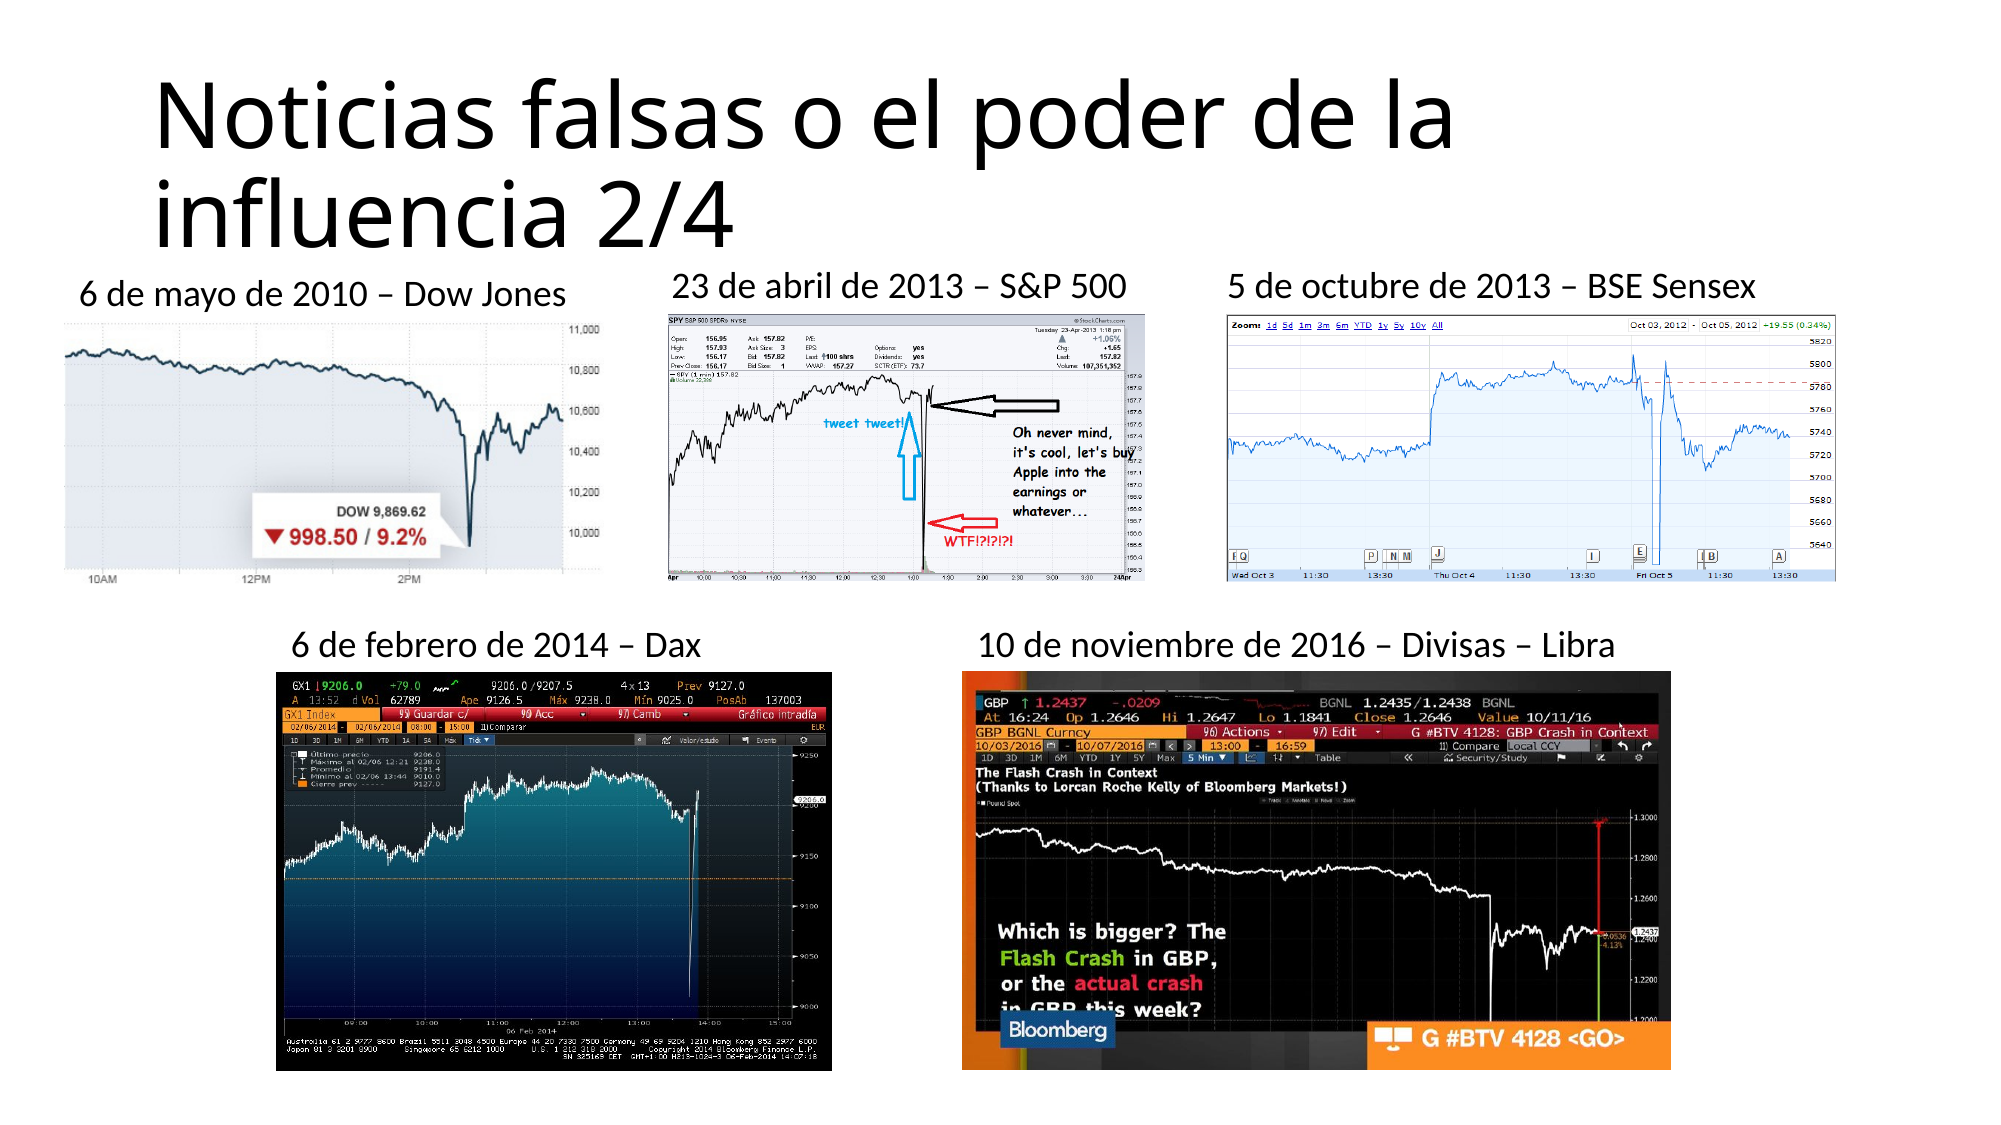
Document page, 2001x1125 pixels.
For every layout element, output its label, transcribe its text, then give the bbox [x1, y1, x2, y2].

picture [962, 671, 1671, 1070]
title Noticias falsas o el poder de la influencia 2/4 [137, 59, 1863, 278]
text_box 6 de febrero de 2014 – Dax [276, 612, 832, 672]
text_box 6 de mayo de 2010 – Dow Jones [64, 261, 604, 321]
picture [275, 672, 832, 1071]
picture [668, 314, 1145, 581]
text_box 5 de octubre de 2013 – BSE Sensex [1212, 253, 1836, 314]
text_box 10 de noviembre de 2016 – Divisas – Libra [962, 612, 1671, 671]
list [63, 321, 604, 599]
picture [1224, 314, 1836, 582]
text_box 23 de abril de 2013 – S&P 500 [656, 253, 1145, 314]
